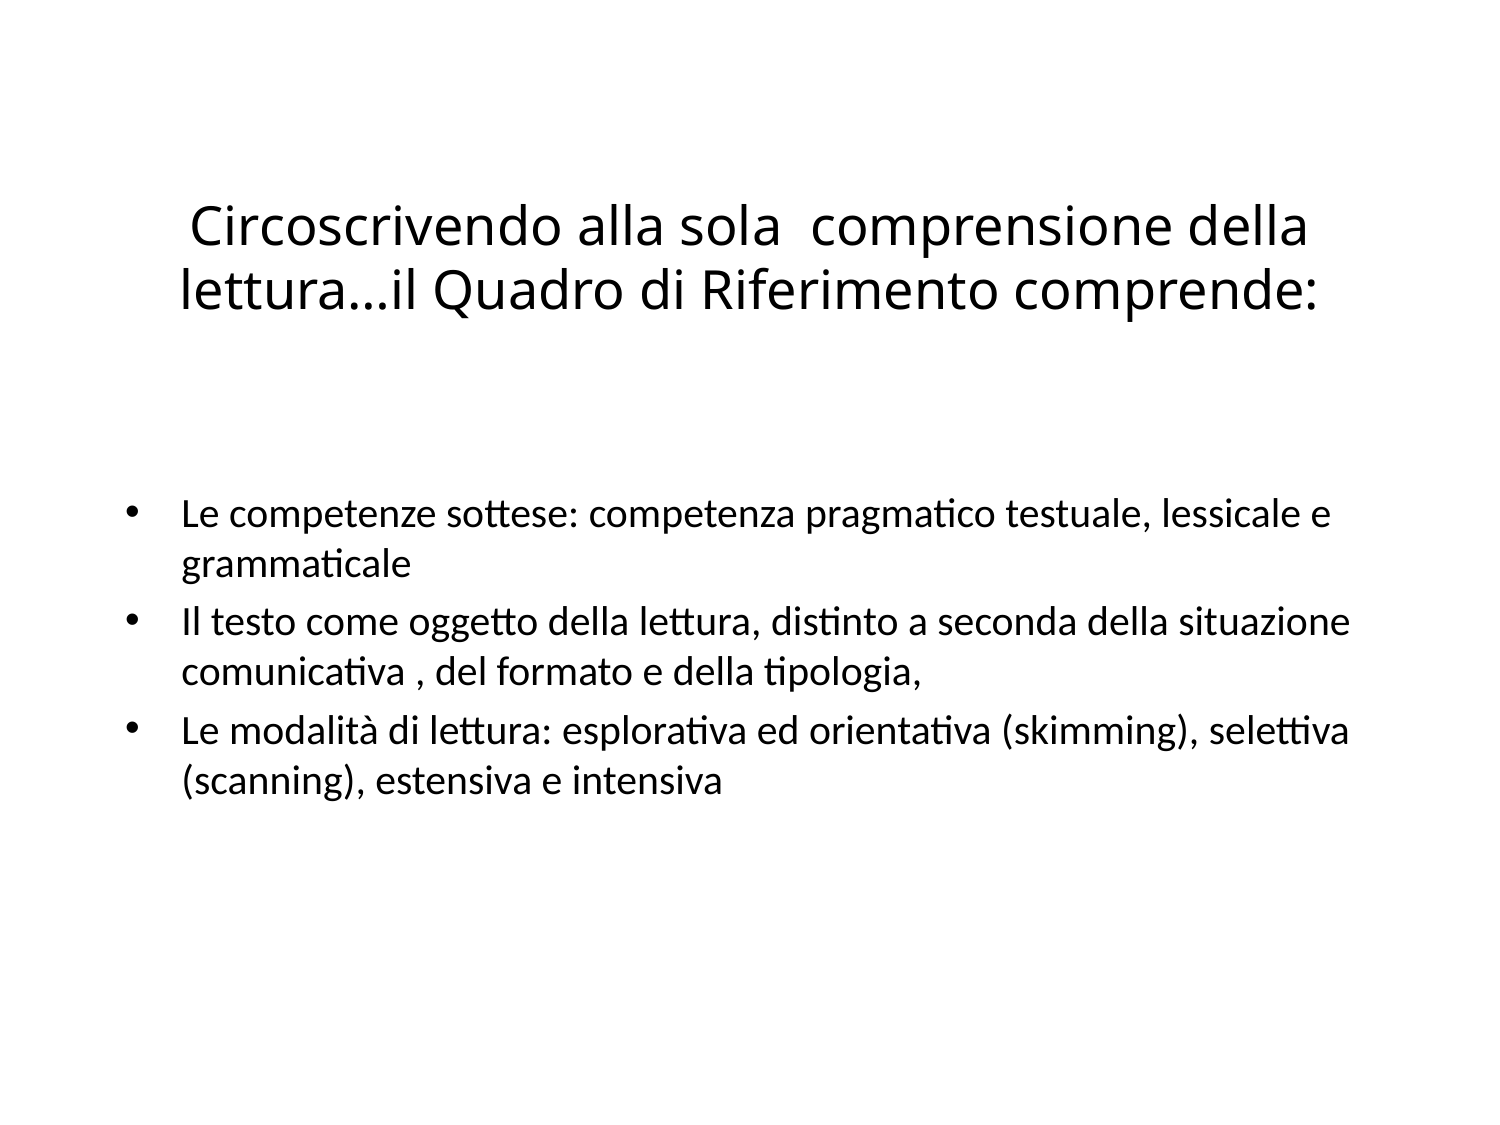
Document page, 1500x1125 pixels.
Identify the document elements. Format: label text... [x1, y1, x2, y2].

title Circoscrivendo alla sola comprensione della lettura…il Quadro di Riferimento comprende: [112, 162, 1388, 350]
list Le competenze sottese: competenza pragmatico testuale, lessicale e grammaticale Il testo come oggetto della lettura, distinto a seconda della situazione comunicativa , del formato e della tipologia, Le modalità di lettura: esplorativa ed orientativa (skimming), selettiva (scanning), estensiva e intensiva [110, 478, 1386, 1125]
